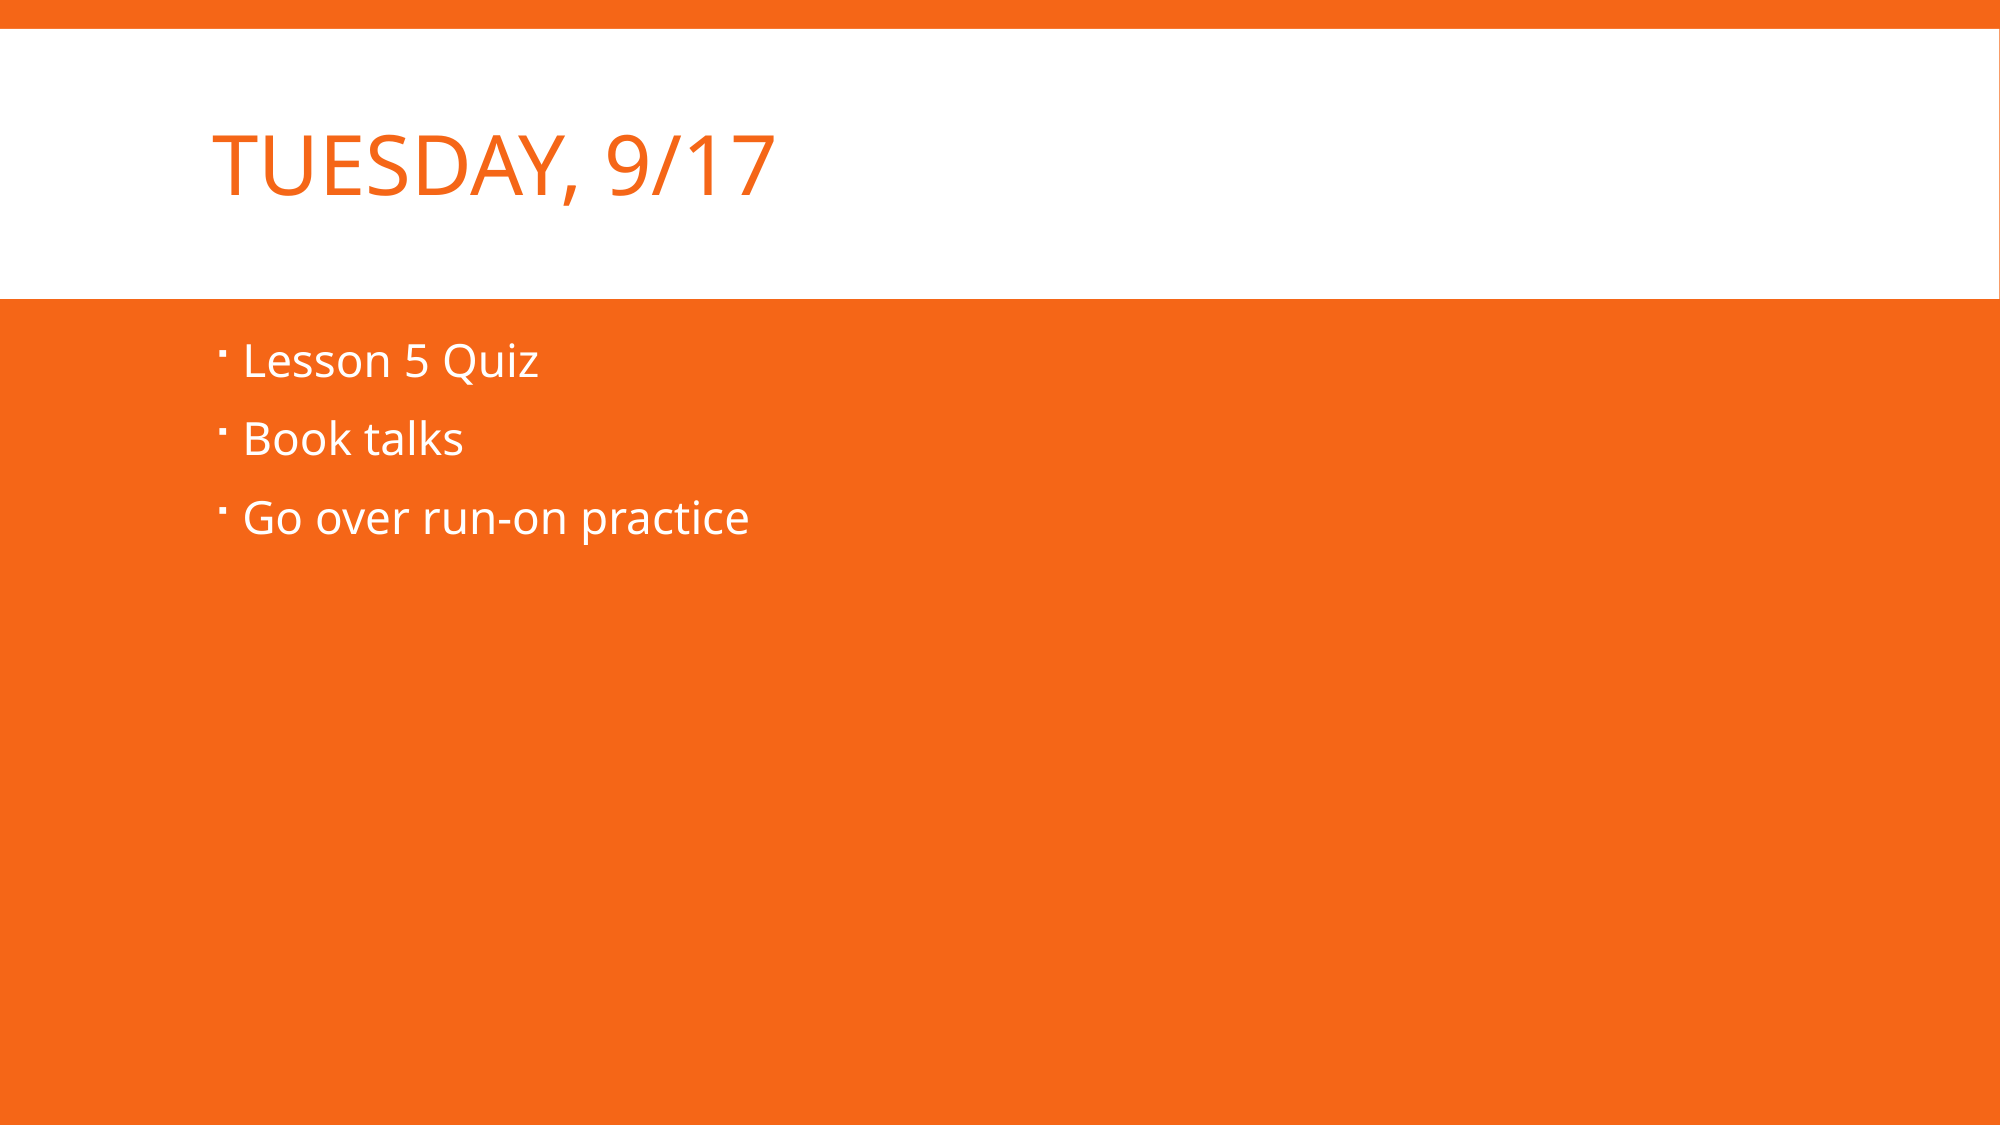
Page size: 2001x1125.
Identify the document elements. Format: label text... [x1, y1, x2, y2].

title Tuesday, 9/17 [197, 46, 1803, 295]
list Lesson 5 Quiz Book talks Go over run-on practice [197, 329, 1803, 1020]
